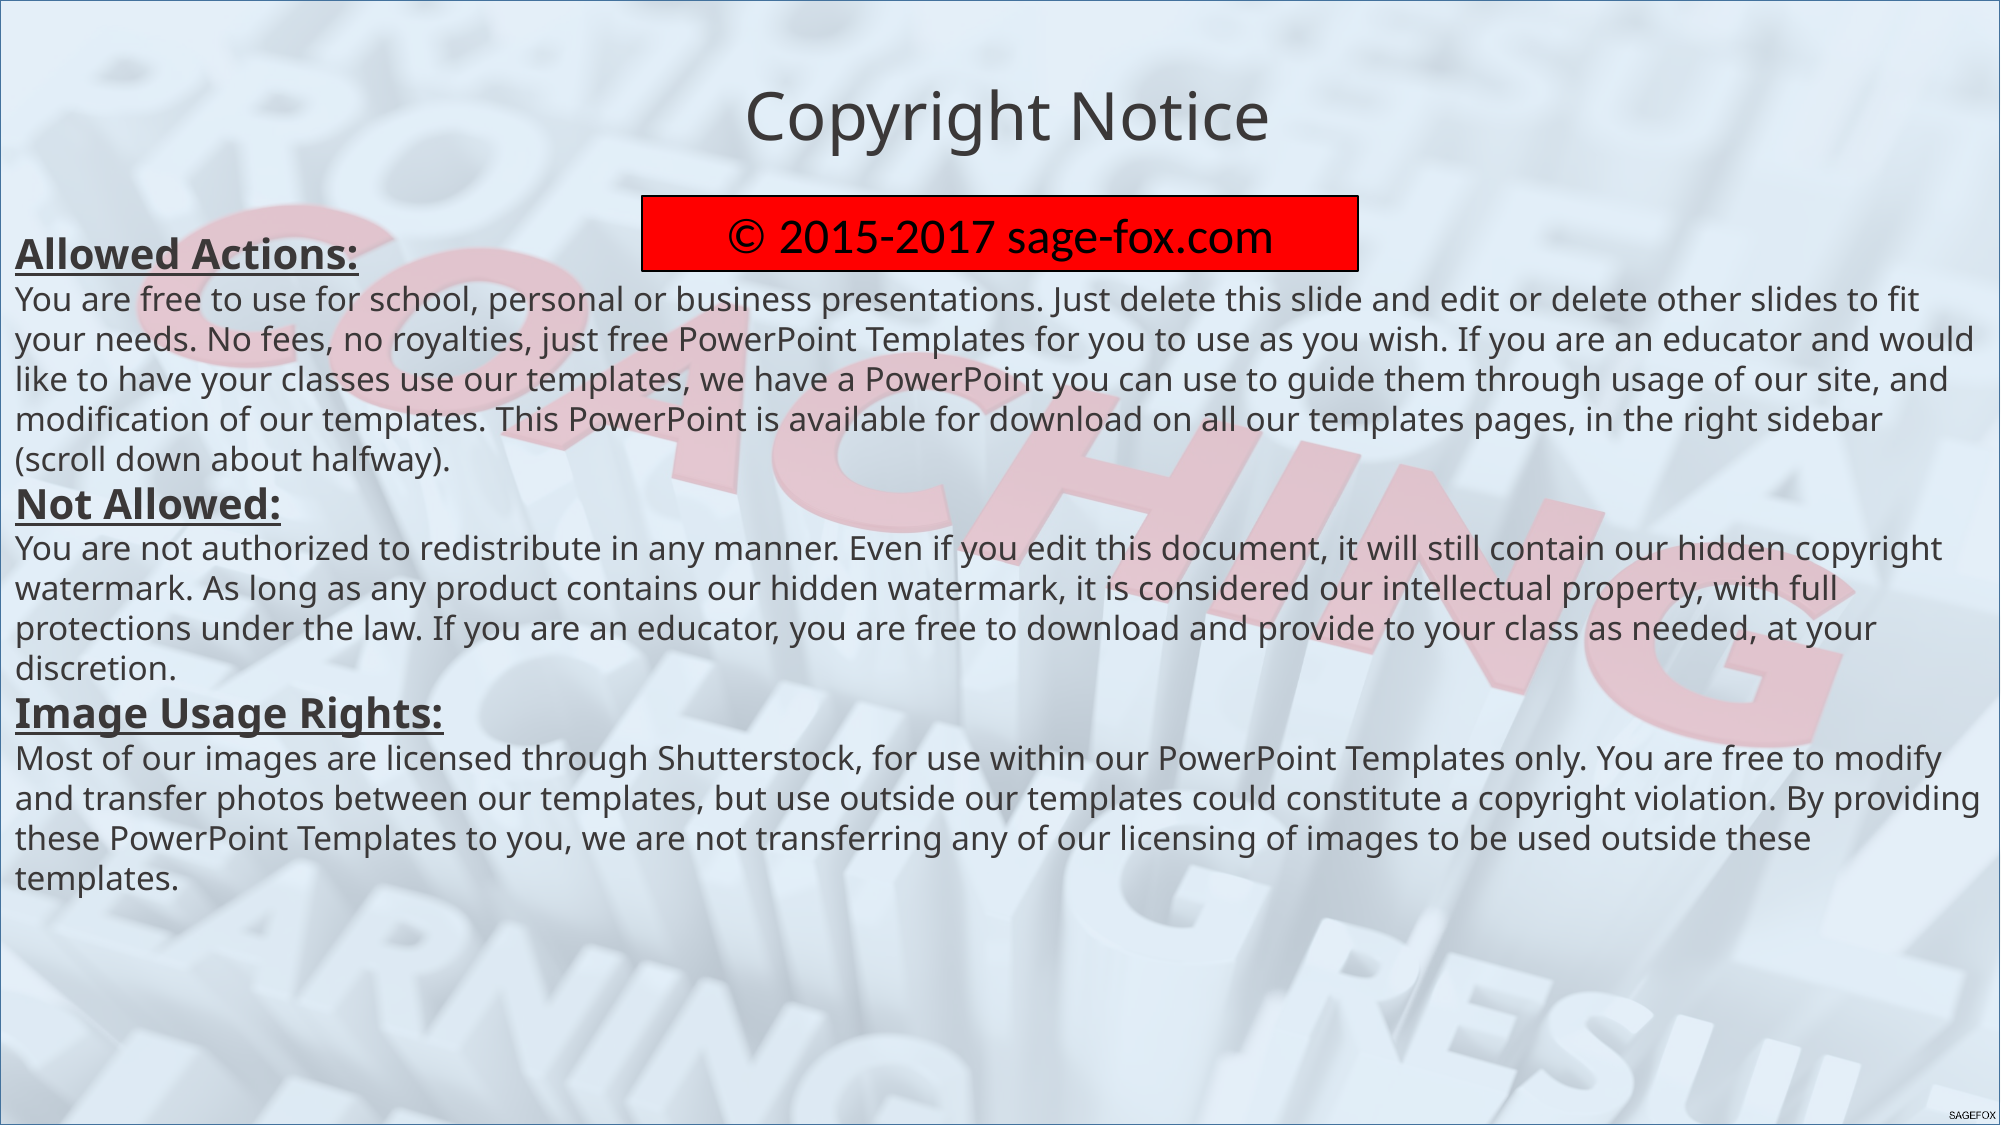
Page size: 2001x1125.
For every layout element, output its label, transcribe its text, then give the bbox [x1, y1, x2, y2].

title Copyright Notice [493, 60, 1524, 178]
text_box Allowed Actions: You are free to use for school, personal or business presentations. Just delete this slide and edit or delete other slides to fit your needs. No fees, no royalties, just free PowerPoint Templates for you to use as you wish. If you are an educator and would like to have your classes use our templates, we have a PowerPoint you can use to guide them through usage of our site, and modification of our templates. This PowerPoint is available for download on all our templates pages, in the right sidebar (scroll down about halfway). Not Allowed: You are not authorized to redistribute in any manner. Even if you edit this document, it will still contain our hidden copyright watermark. As long as any product contains our hidden watermark, it is considered our intellectual property, with full protections under the law. If you are an educator, you are free to download and provide to your class as needed, at your discretion. Image Usage Rights: Most of our images are licensed through Shutterstock, for use within our PowerPoint Templates only. You are free to modify and transfer photos between our templates, but use outside our templates could constitute a copyright violation. By providing these PowerPoint Templates to you, we are not transferring any of our licensing of images to be used outside these templates. [0, 0, 2000, 1125]
text_box © 2015-2017 sage-fox.com [641, 196, 1358, 272]
